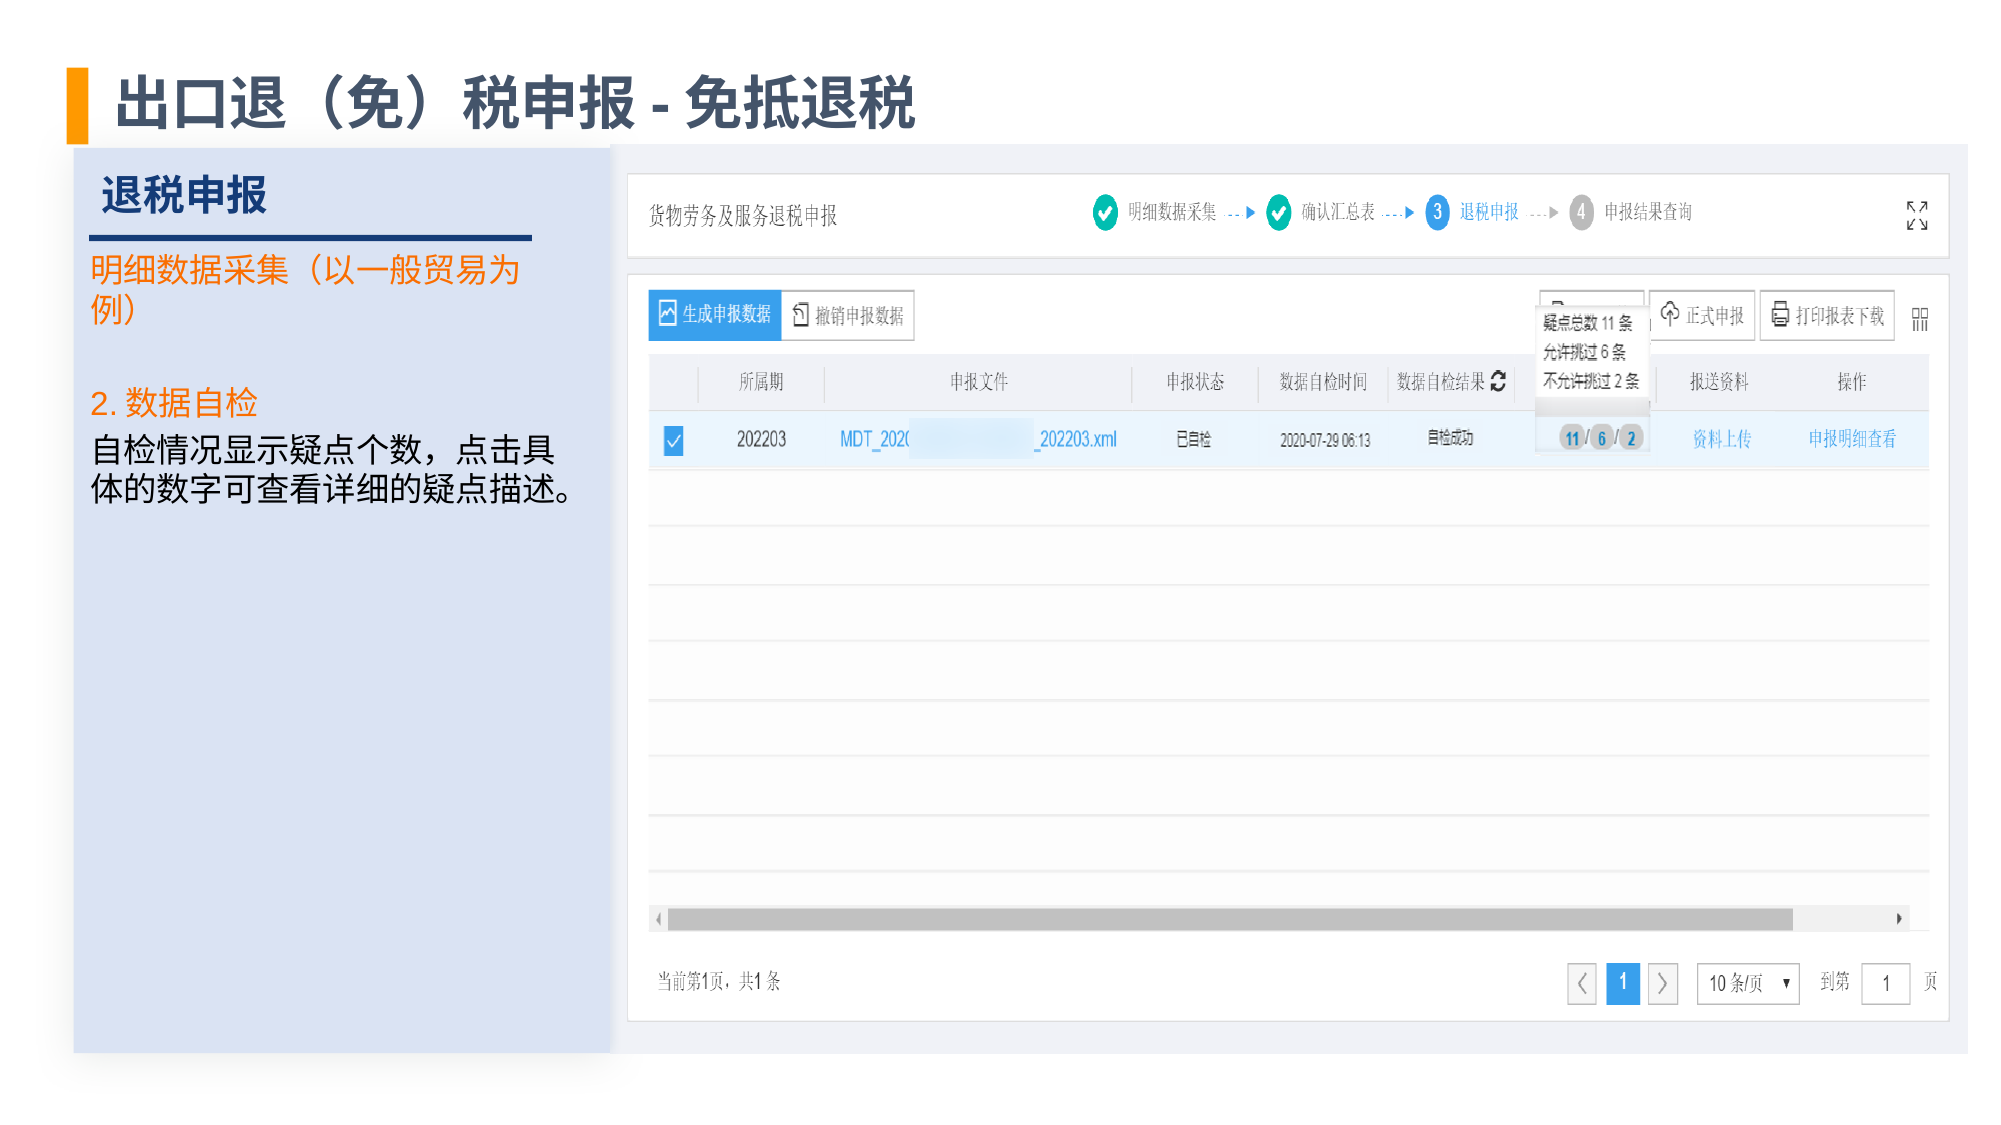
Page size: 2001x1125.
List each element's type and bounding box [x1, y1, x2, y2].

picture [610, 144, 1968, 1054]
text_box [73, 147, 610, 1054]
text_box [66, 58, 927, 145]
